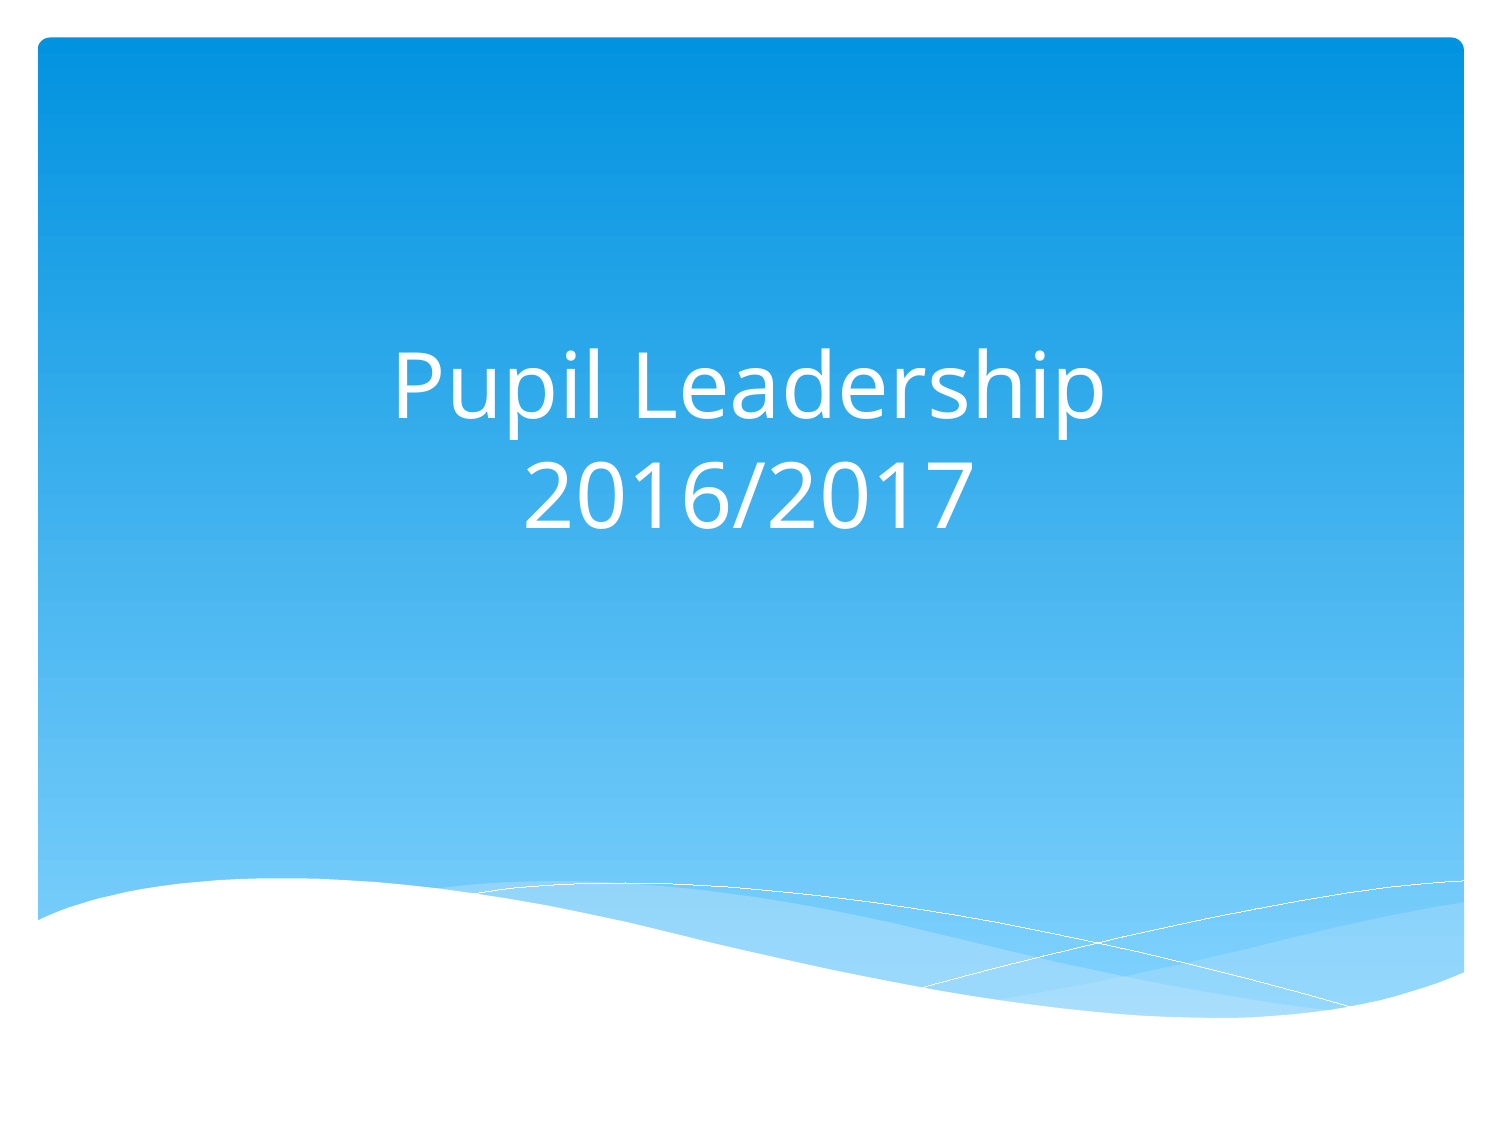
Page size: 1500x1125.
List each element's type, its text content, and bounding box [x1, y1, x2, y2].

title Pupil Leadership 2016/2017 [112, 262, 1388, 555]
